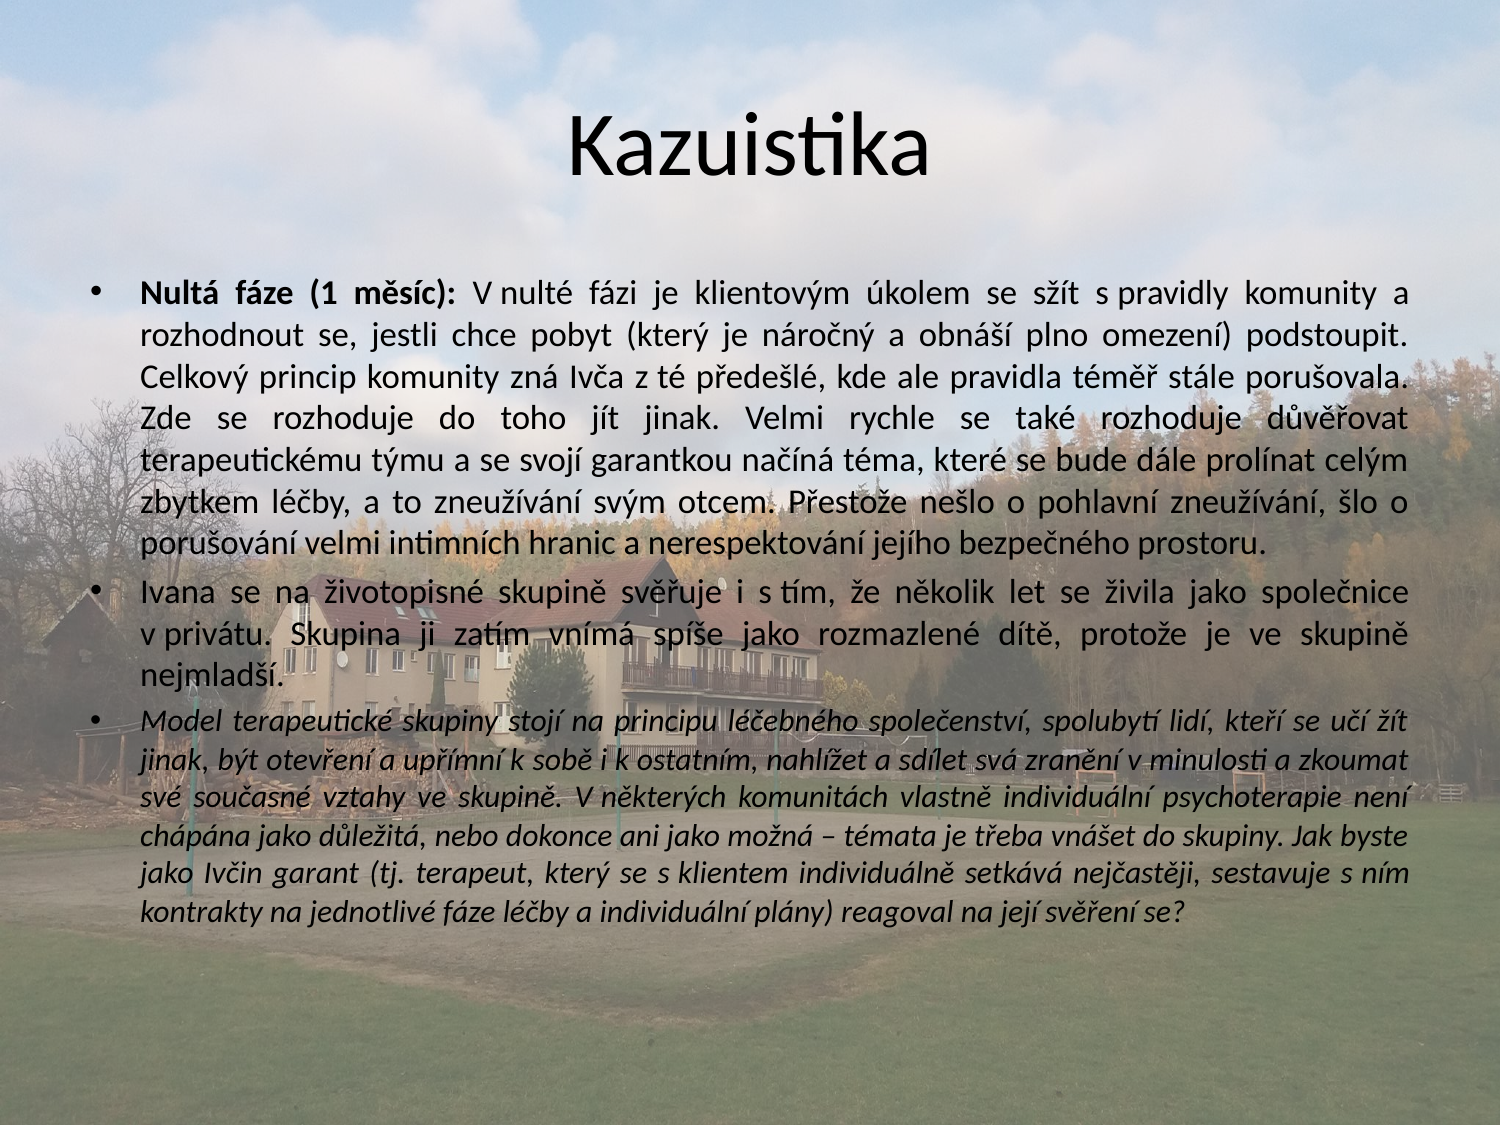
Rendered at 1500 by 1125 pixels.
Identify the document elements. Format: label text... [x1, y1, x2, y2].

list Nultá fáze (1 měsíc): V nulté fázi je klientovým úkolem se sžít s pravidly komunity a rozhodnout se, jestli chce pobyt (který je náročný a obnáší plno omezení) podstoupit. Celkový princip komunity zná Ivča z té předešlé, kde ale pravidla téměř stále porušovala. Zde se rozhoduje do toho jít jinak. Velmi rychle se také rozhoduje důvěřovat terapeutickému týmu a se svojí garantkou načíná téma, které se bude dále prolínat celým zbytkem léčby, a to zneužívání svým otcem. Přestože nešlo o pohlavní zneužívání, šlo o porušování velmi intimních hranic a nerespektování jejího bezpečného prostoru. Ivana se na životopisné skupině svěřuje i s tím, že několik let se živila jako společnice v privátu. Skupina ji zatím vnímá spíše jako rozmazlené dítě, protože je ve skupině nejmladší. Model terapeutické skupiny stojí na principu léčebného společenství, spolubytí lidí, kteří se učí žít jinak, být otevření a upřímní k sobě i k ostatním, nahlížet a sdílet svá zranění v minulosti a zkoumat své současné vztahy ve skupině. V některých komunitách vlastně individuální psychoterapie není chápána jako důležitá, nebo dokonce ani jako možná – témata je třeba vnášet do skupiny. Jak byste jako Ivčin garant (tj. terapeut, který se s klientem individuálně setkává nejčastěji, sestavuje s ním kontrakty na jednotlivé fáze léčby a individuální plány) reagoval na její svěření se? [75, 262, 1425, 1005]
title Kazuistika [75, 45, 1425, 233]
